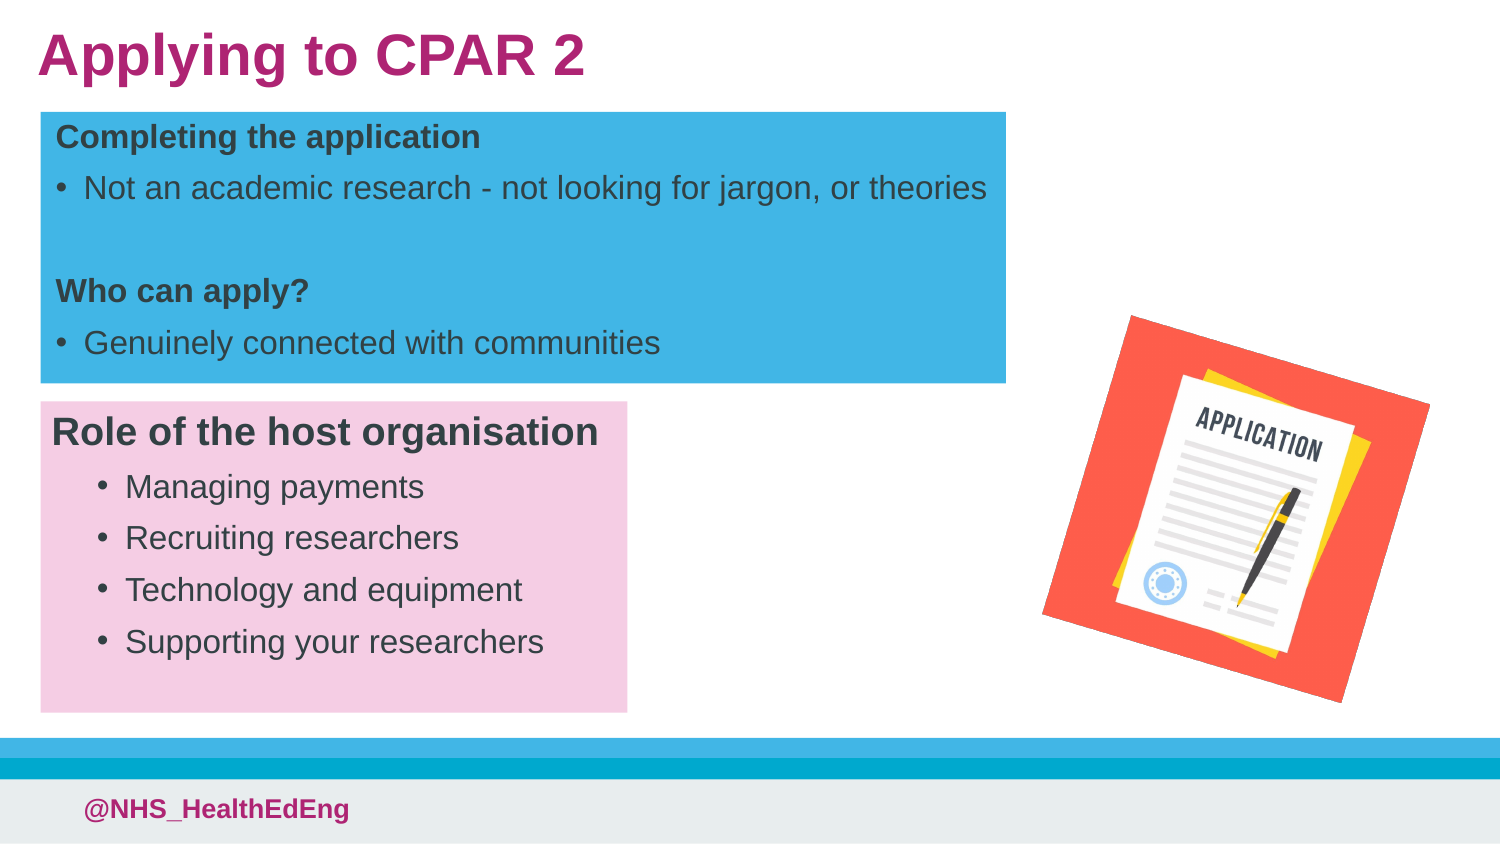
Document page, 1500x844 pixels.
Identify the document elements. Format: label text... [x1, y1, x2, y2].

text_box Role of the host organisation Managing payments Recruiting researchers Technology and equipment Supporting your researchers [40, 401, 628, 713]
list Completing the application Not an academic research - not looking for jargon, or theories Who can apply? Genuinely connected with communities [40, 111, 1006, 384]
picture [1043, 315, 1430, 703]
title Applying to CPAR 2 [22, 17, 1317, 96]
